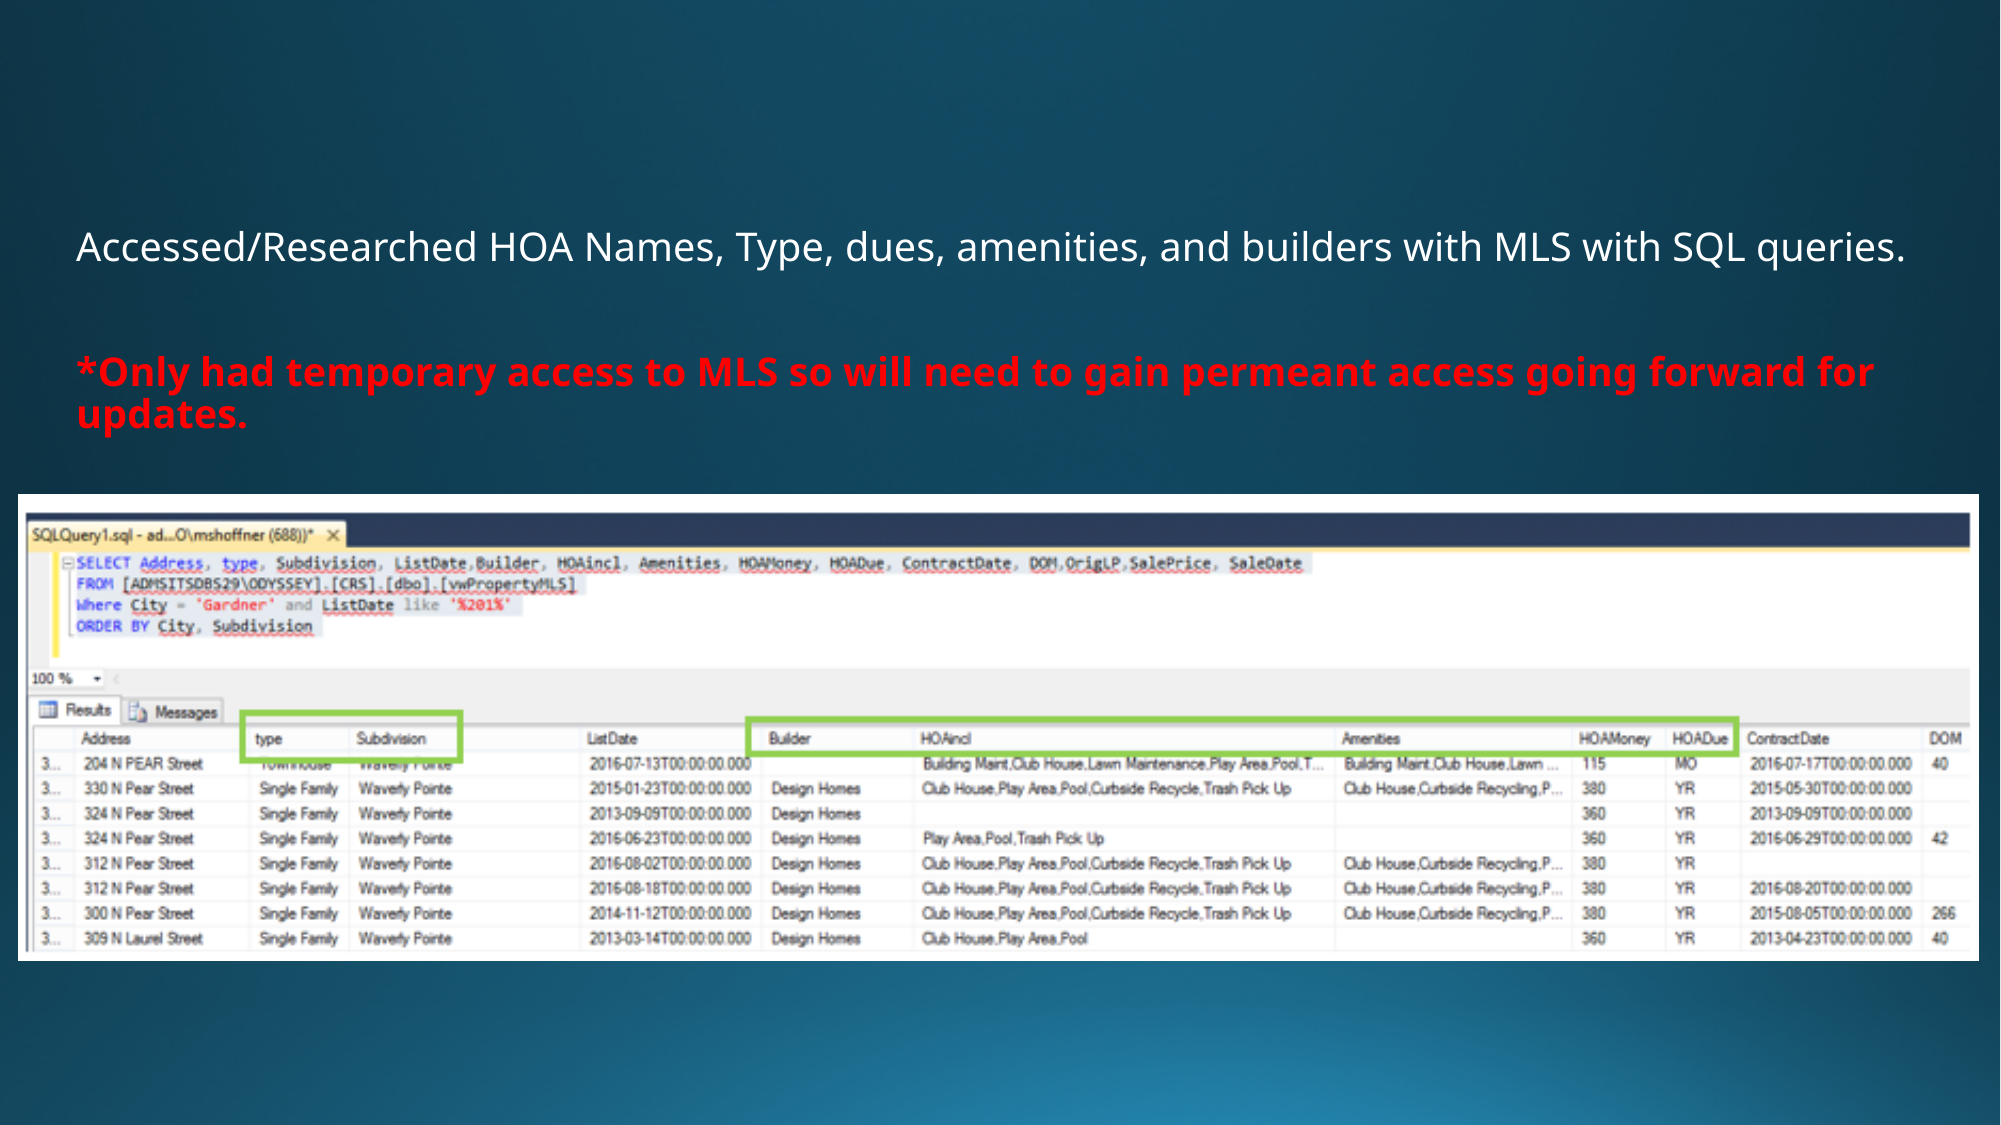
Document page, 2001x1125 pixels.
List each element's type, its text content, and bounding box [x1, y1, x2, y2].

picture [0, 0, 2001, 1125]
list Accessed/Researched HOA Names, Type, dues, amenities, and builders with MLS with SQL queries. *Only had temporary access to MLS so will need to gain permeant access going forward for updates. [61, 133, 1979, 450]
